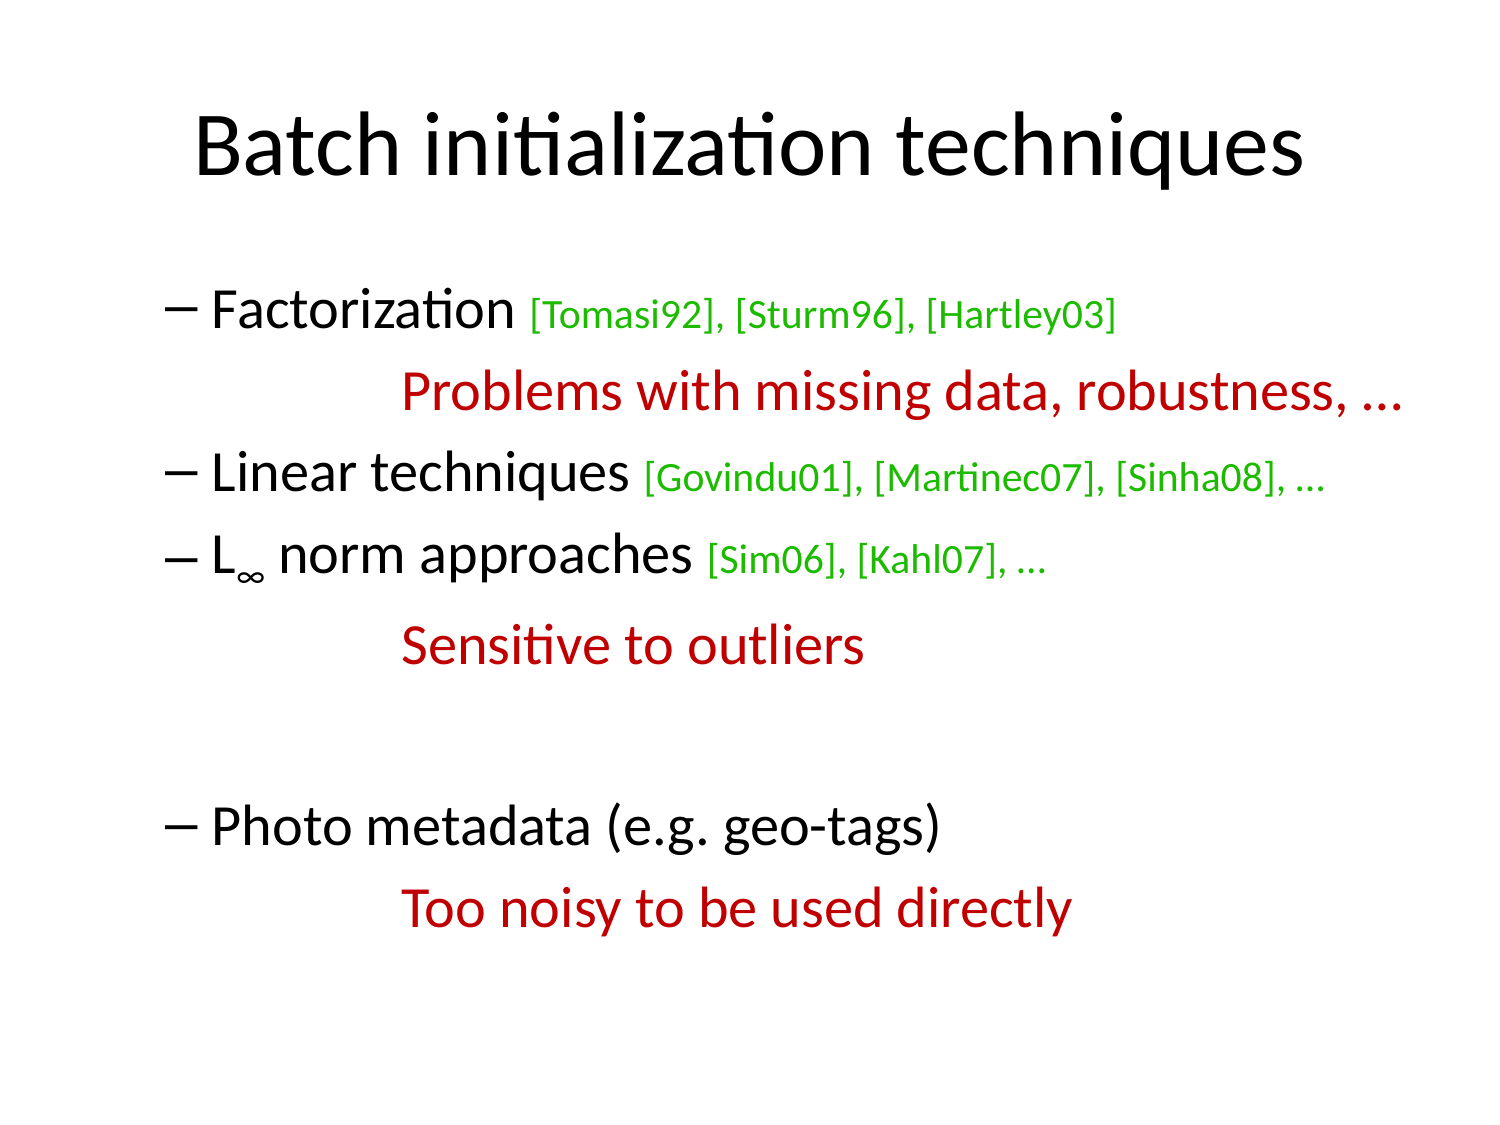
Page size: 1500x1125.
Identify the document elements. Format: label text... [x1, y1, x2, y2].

title Batch initialization techniques [75, 45, 1425, 233]
list Factorization [Tomasi92], [Sturm96], [Hartley03] Problems with missing data, robustness, … Linear techniques [Govindu01], [Martinec07], [Sinha08], … L∞ norm approaches [Sim06], [Kahl07], … Sensitive to outliers Photo metadata (e.g. geo-tags) Too noisy to be used directly [75, 262, 1425, 1068]
